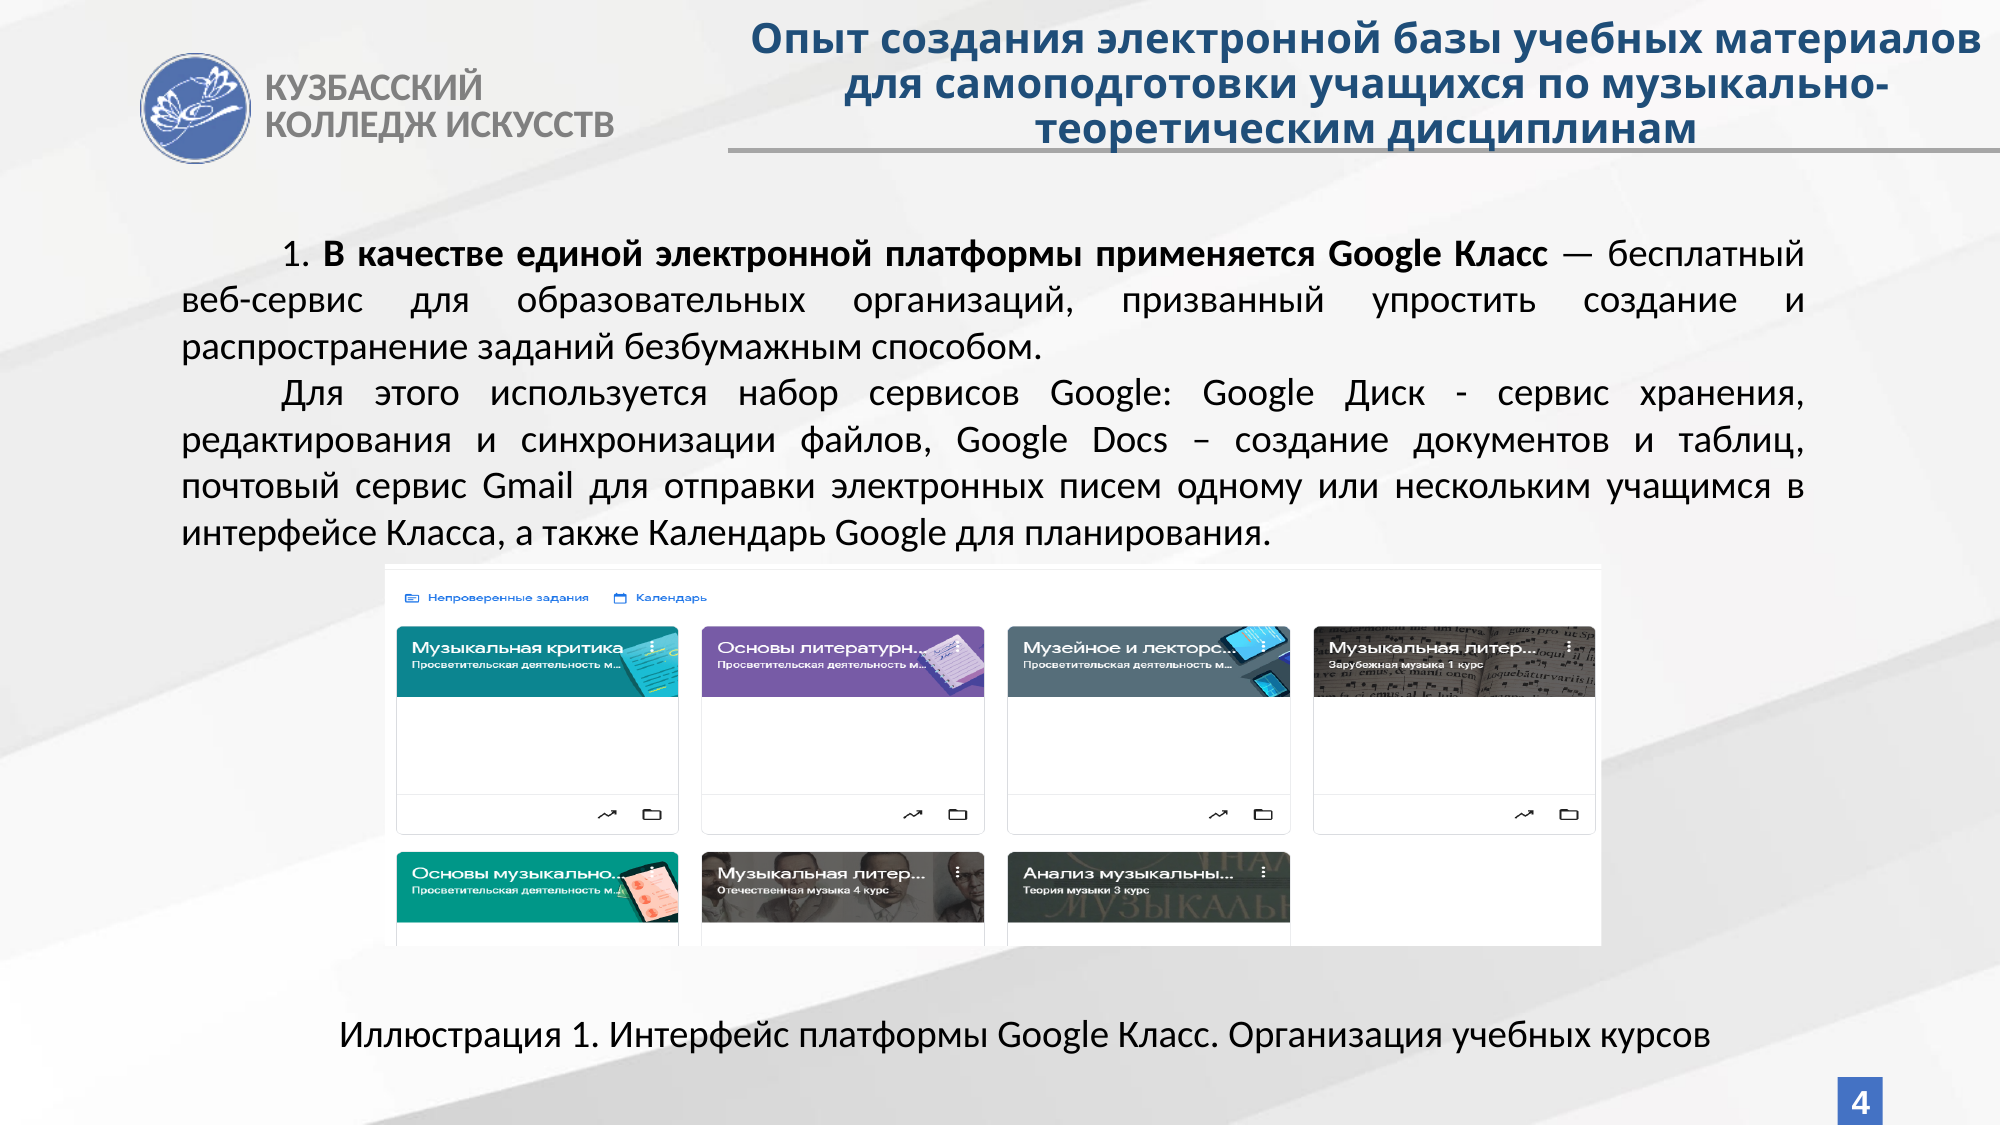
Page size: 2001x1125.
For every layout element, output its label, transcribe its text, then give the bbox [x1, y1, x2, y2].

text_box Иллюстрация 1. Интерфейс платформы Google Класс. Организация учебных курсов [324, 1000, 1726, 1063]
picture [0, 0, 2000, 1125]
picture [1116, 125, 1125, 138]
picture [1393, 143, 1408, 148]
text_box 1. В качестве единой электронной платформы применяется Google Класс — бесплатный веб-сервис для образовательных организаций, призванный упростить создание и распространение заданий безбумажным способом. Для этого используется набор сервисов Google: Google Диск - сервис хранения, редактирования и синхронизации файлов, Google Docs – создание документов и таблиц, почтовый сервис Gmail для отправки электронных писем одному или нескольким учащимся в интерфейсе Класса, а также Календарь Google для планирования. [166, 219, 1820, 561]
picture [1396, 125, 1405, 138]
